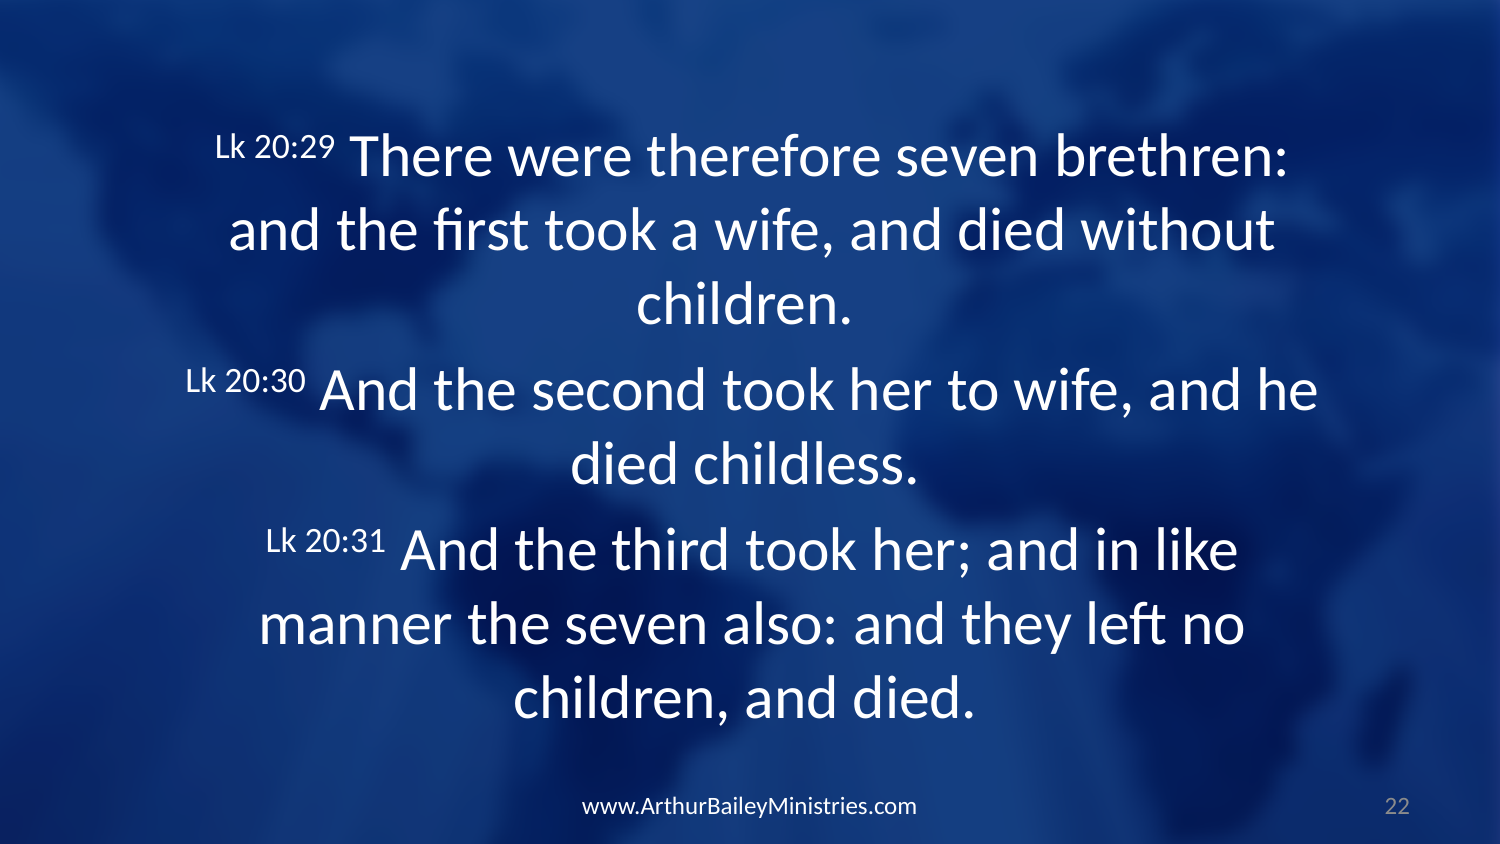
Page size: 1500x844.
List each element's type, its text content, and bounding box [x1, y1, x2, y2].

slide_number 22 [1074, 782, 1425, 827]
picture [0, 0, 1500, 844]
footer www.ArthurBaileyMinistries.com [512, 782, 988, 827]
list Lk 20:29 There were therefore seven brethren: and the first took a wife, and died without children. Lk 20:30 And the second took her to wife, and he died childless. Lk 20:31 And the third took her; and in like manner the seven also: and they left no children, and died. [151, 107, 1355, 741]
